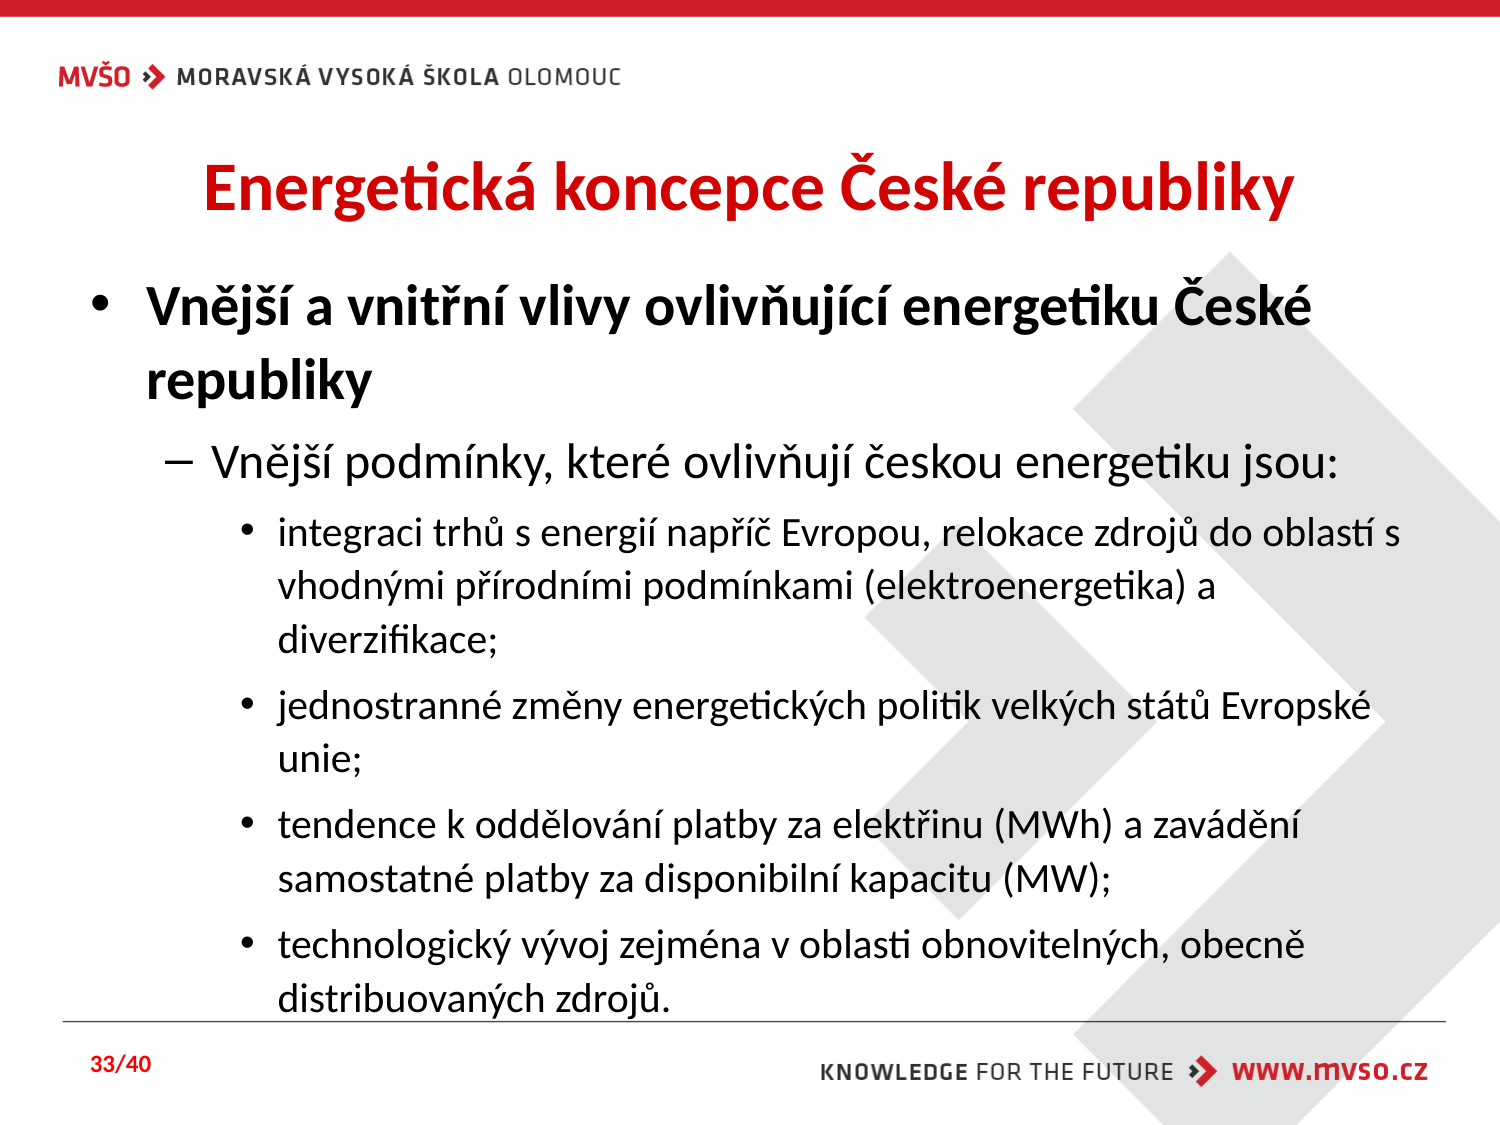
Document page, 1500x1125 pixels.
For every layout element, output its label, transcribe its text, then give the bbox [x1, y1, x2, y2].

picture [0, 0, 1500, 1125]
list Vnější a vnitřní vlivy ovlivňující energetiku České republiky Vnější podmínky, které ovlivňují českou energetiku jsou: integraci trhů s energií napříč Evropou, relokace zdrojů do oblastí s vhodnými přírodními podmínkami (elektroenergetika) a diverzifikace; jednostranné změny energetických politik velkých států Evropské unie; tendence k oddělování platby za elektřinu (MWh) a zavádění samostatné platby za disponibilní kapacitu (MW); technologický vývoj zejména v oblasti obnovitelných, obecně distribuovaných zdrojů. [75, 254, 1425, 1041]
text_box 33/40 [74, 1040, 213, 1085]
title Energetická koncepce České republiky [75, 132, 1425, 233]
